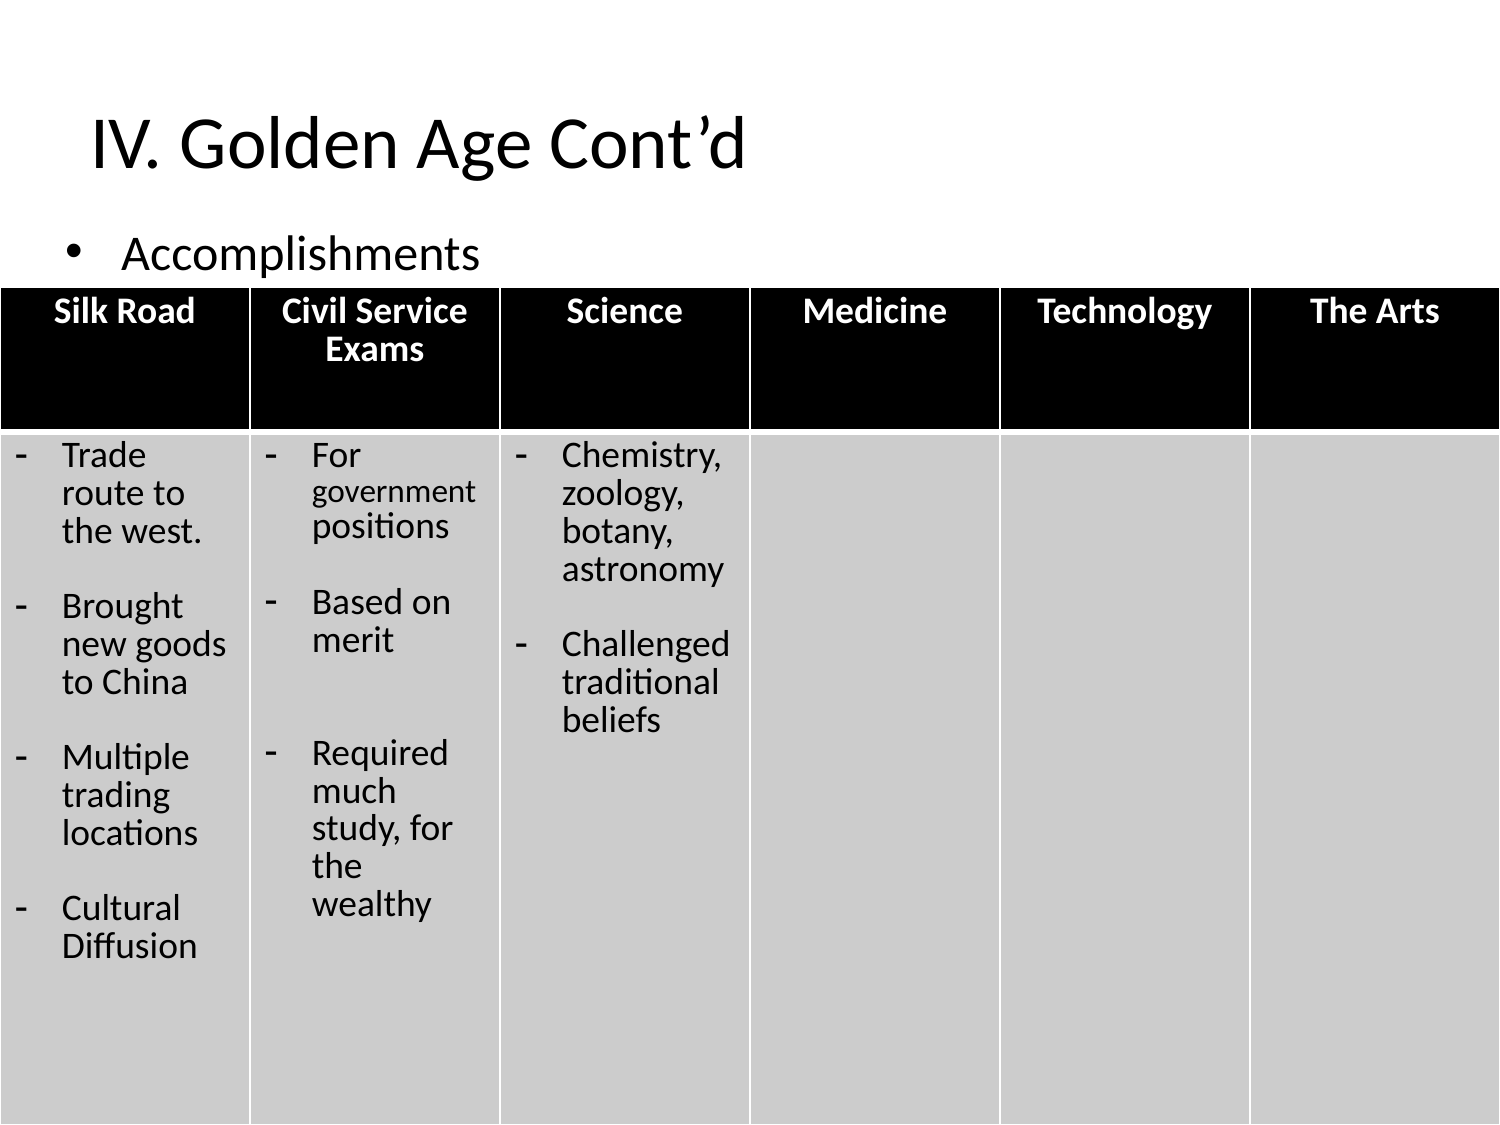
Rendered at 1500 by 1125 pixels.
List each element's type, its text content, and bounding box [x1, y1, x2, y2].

table_cell Chemistry, zoology, botany, astronomy Challenged traditional beliefs [501, 435, 749, 1124]
table_header Silk Road [1, 288, 249, 429]
table_cell Trade route to the west. Brought new goods to China Multiple trading locations Cultural Diffusion [1, 435, 249, 1124]
table_header Medicine [751, 288, 999, 429]
table_header Science [501, 288, 749, 429]
table_cell [1001, 435, 1249, 1124]
list Accomplishments [50, 212, 1389, 287]
table_header Technology [1001, 288, 1249, 429]
table_cell [751, 435, 999, 1124]
table_cell For government positions Based on merit Required much study, for the wealthy [251, 435, 499, 1124]
table_cell [1251, 435, 1499, 1124]
table_header The Arts [1251, 288, 1499, 429]
table_header Civil Service Exams [251, 288, 499, 429]
title IV. Golden Age Cont’d [75, 45, 1425, 233]
picture [0, 0, 1500, 287]
